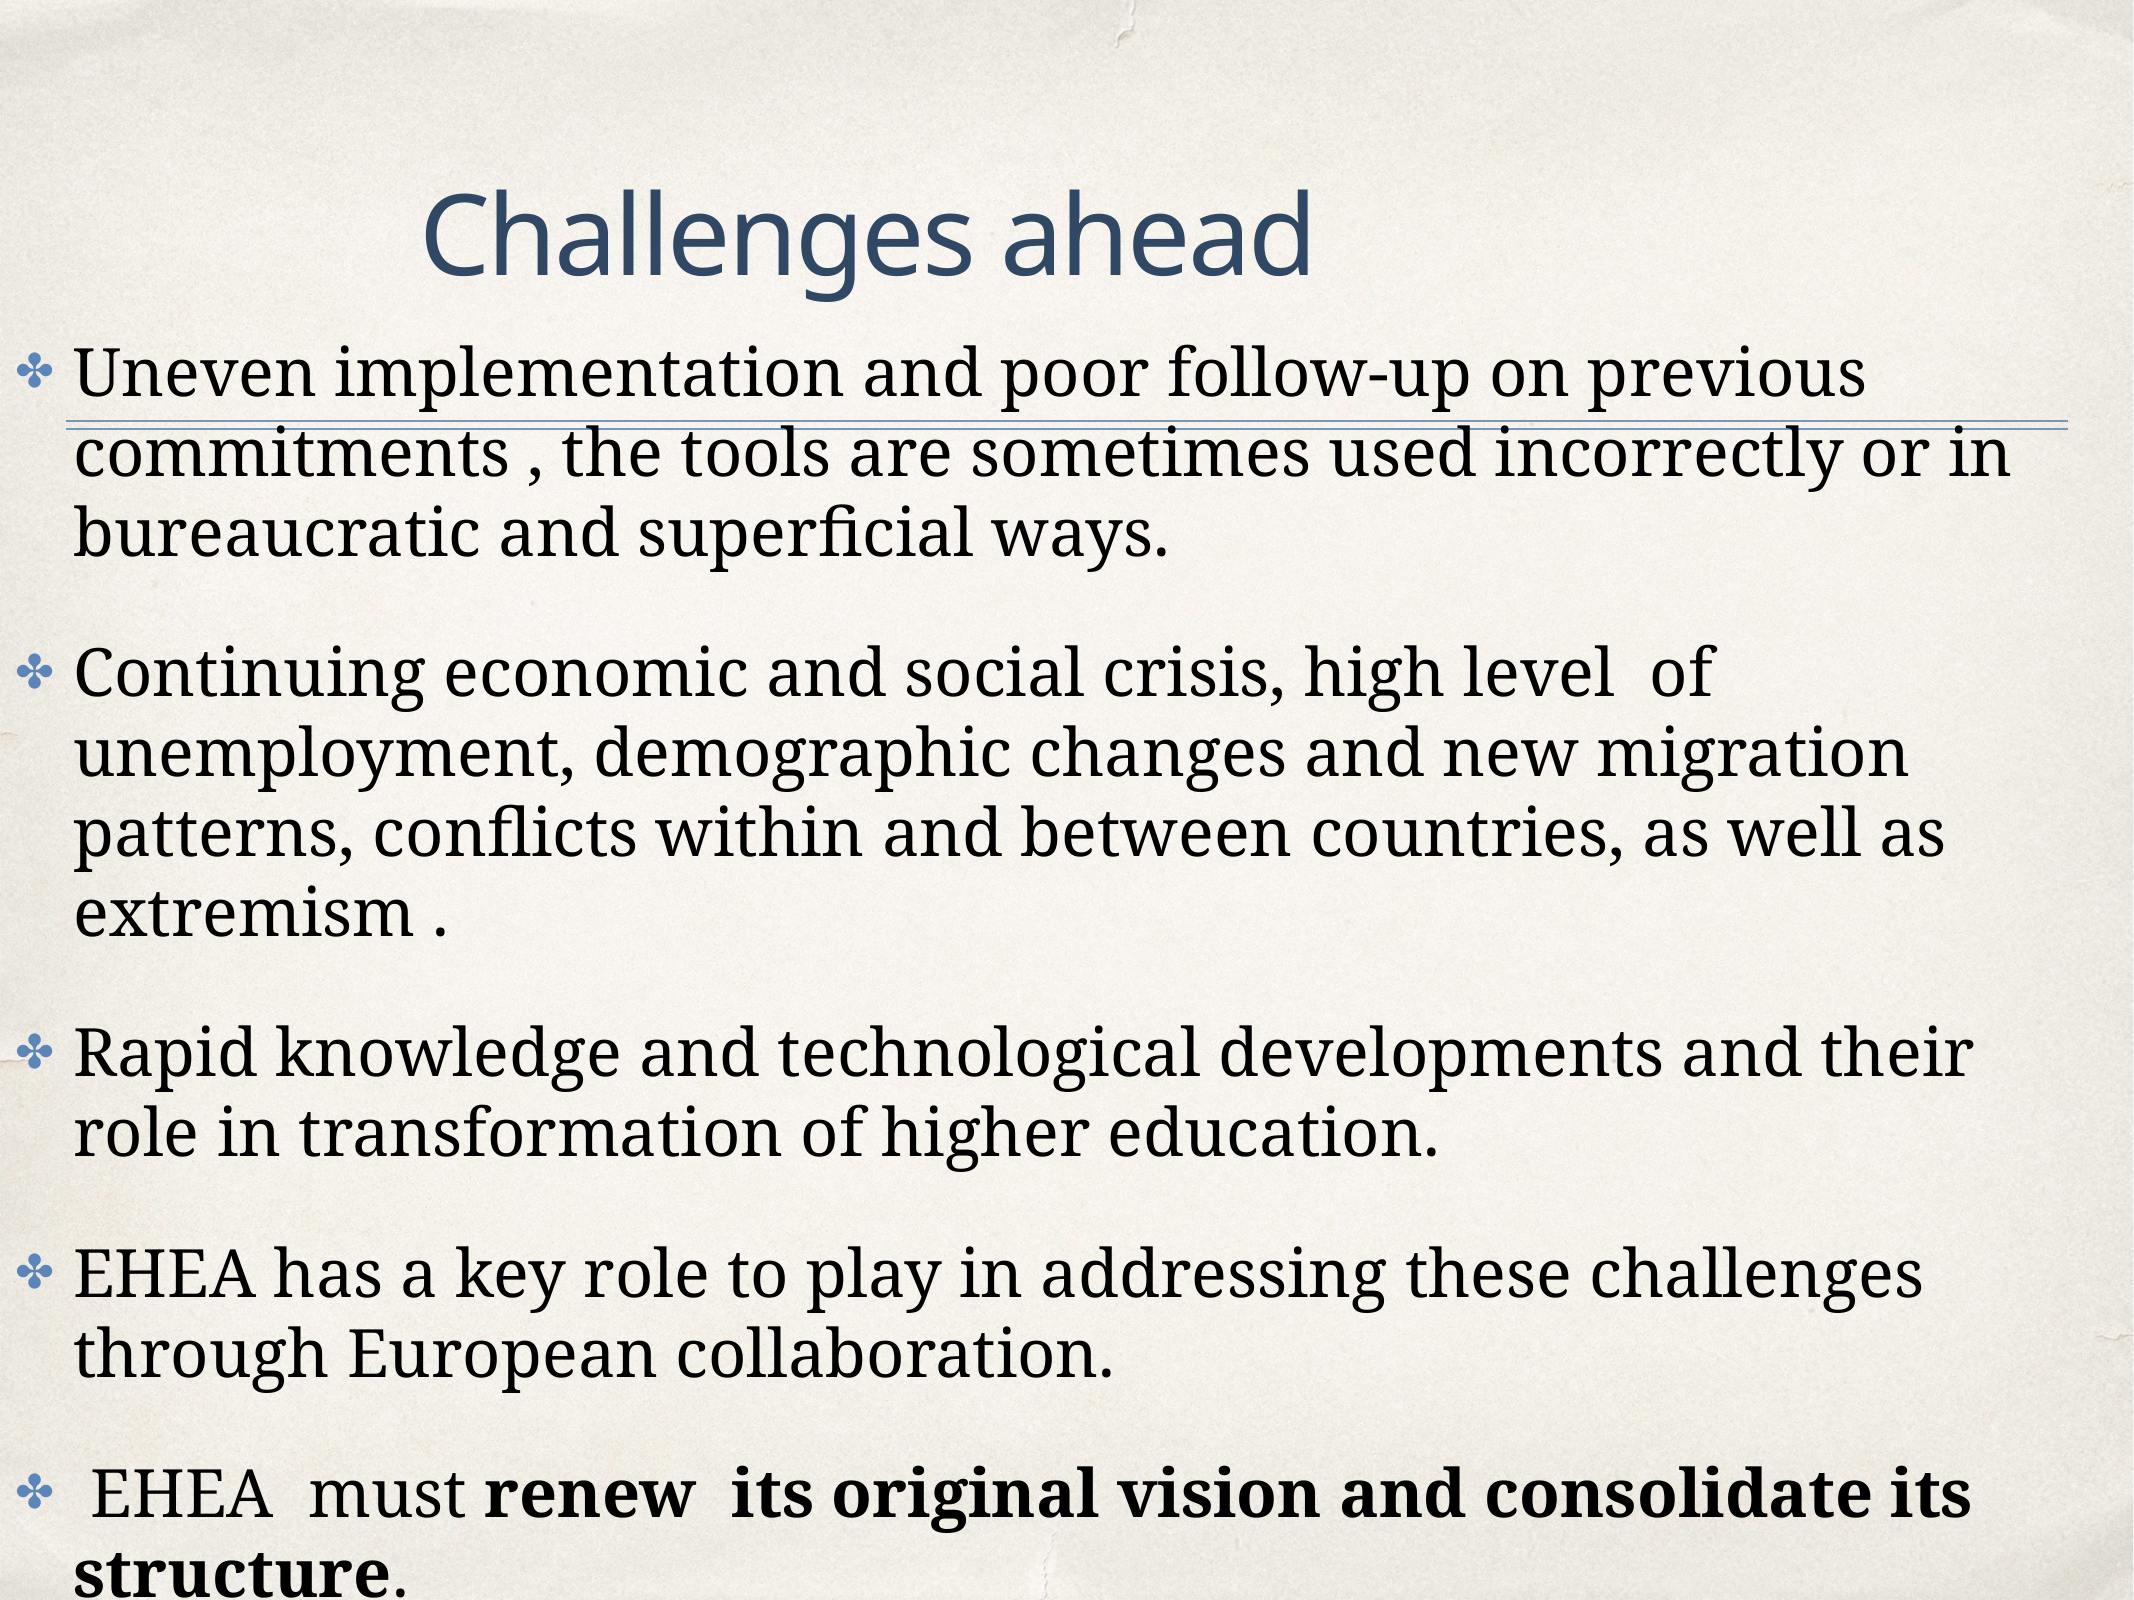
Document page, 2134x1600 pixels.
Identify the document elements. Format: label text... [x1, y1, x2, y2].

title Challenges ahead [0, 53, 1861, 390]
picture [0, 0, 2134, 1600]
list Uneven implementation and poor follow-up on previous commitments , the tools are sometimes used incorrectly or in bureaucratic and superficial ways. Continuing economic and social crisis, high level of unemployment, demographic changes and new migration patterns, conflicts within and between countries, as well as extremism . Rapid knowledge and technological developments and their role in transformation of higher education. EHEA has a key role to play in addressing these challenges through European collaboration. EHEA must renew its original vision and consolidate its structure. [14, 513, 2080, 1427]
